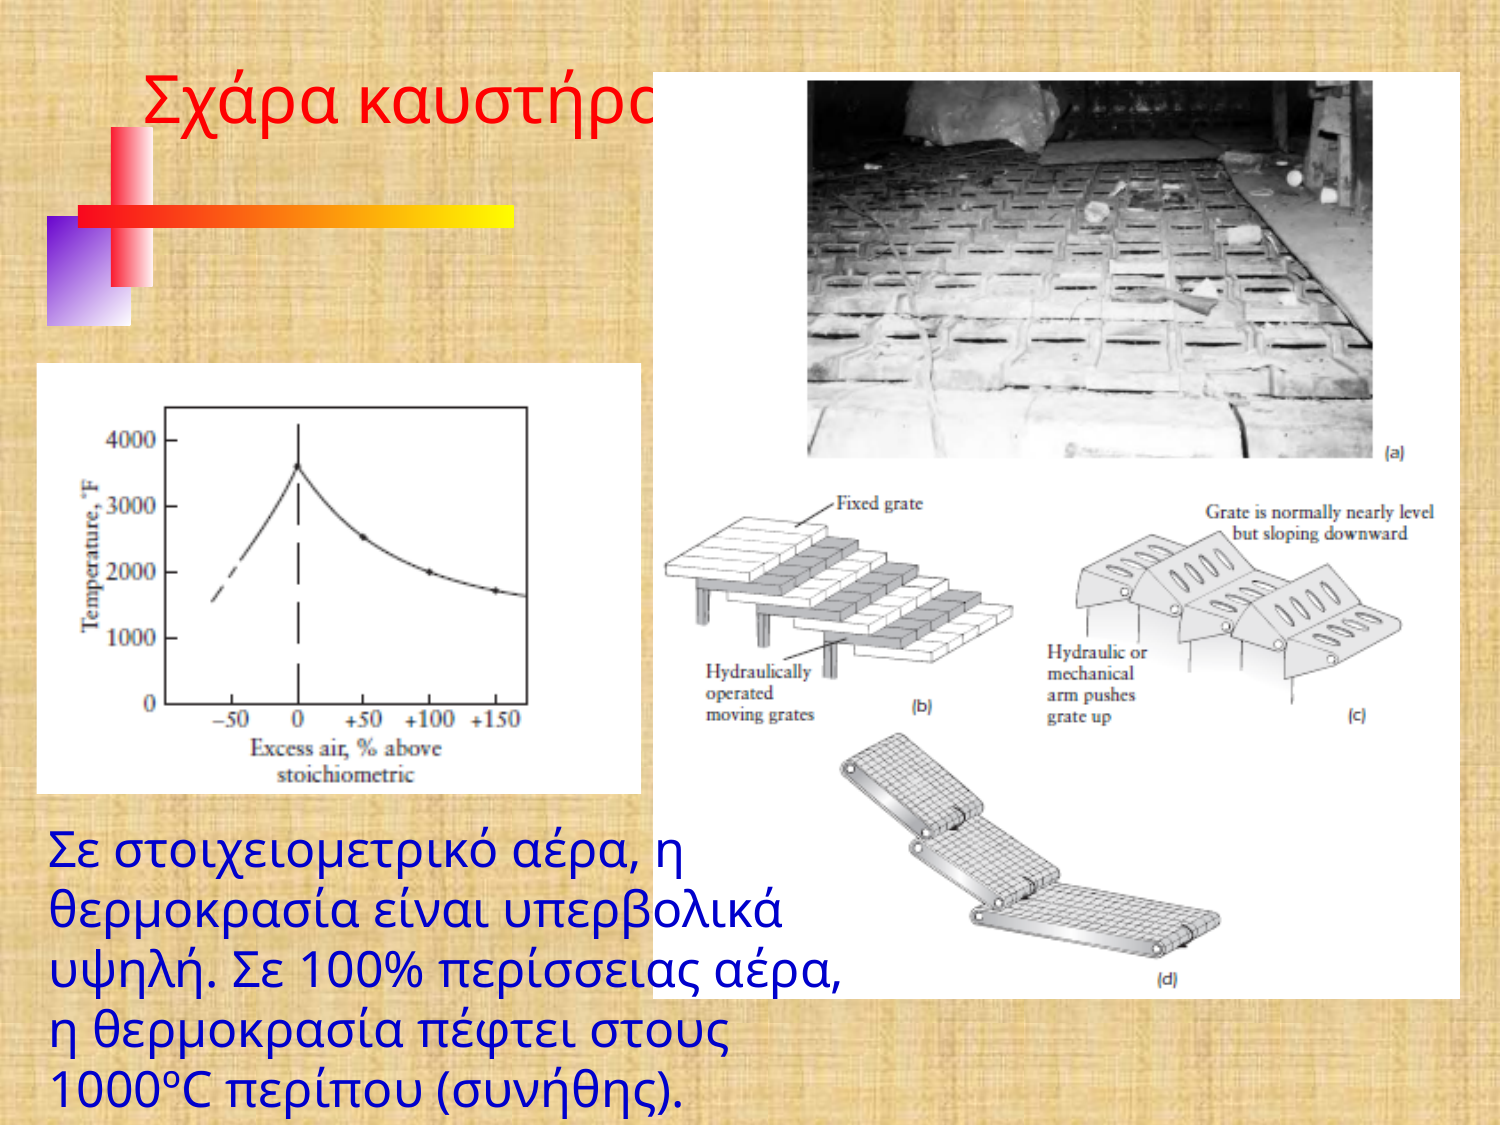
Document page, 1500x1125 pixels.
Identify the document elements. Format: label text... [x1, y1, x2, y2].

text_box Σε στοιχειομετρικό αέρα, η θερμοκρασία είναι υπερβολικά υψηλή. Σε 100% περίσσειας αέρα, η θερμοκρασία πέφτει στους 1000ºC περίπου (συνήθης). [33, 810, 887, 1125]
picture [0, 0, 1500, 1125]
title Σχάρα καυστήρα [128, 36, 743, 178]
